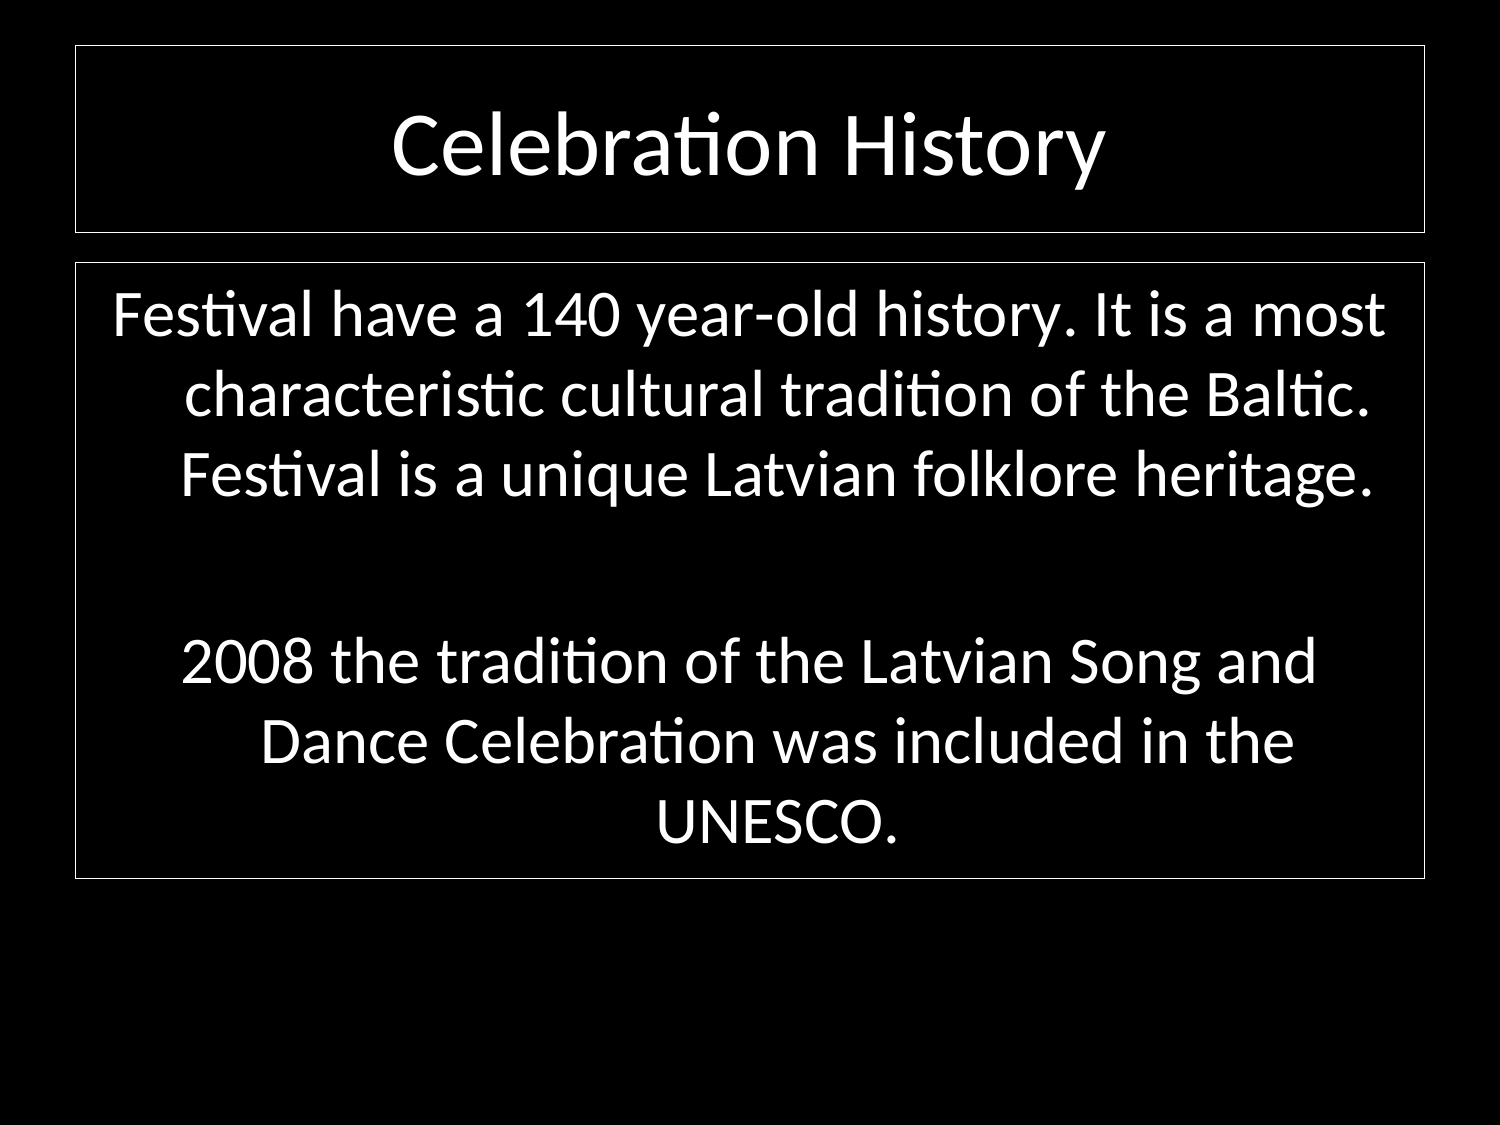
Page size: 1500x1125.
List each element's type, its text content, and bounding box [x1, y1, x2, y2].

list Festival have a 140 year-old history. It is a most characteristic cultural tradition of the Baltic. Festival is a unique Latvian folklore heritage. 2008 the tradition of the Latvian Song and Dance Celebration was included in the UNESCO. [75, 262, 1425, 879]
title Celebration History [75, 45, 1425, 233]
